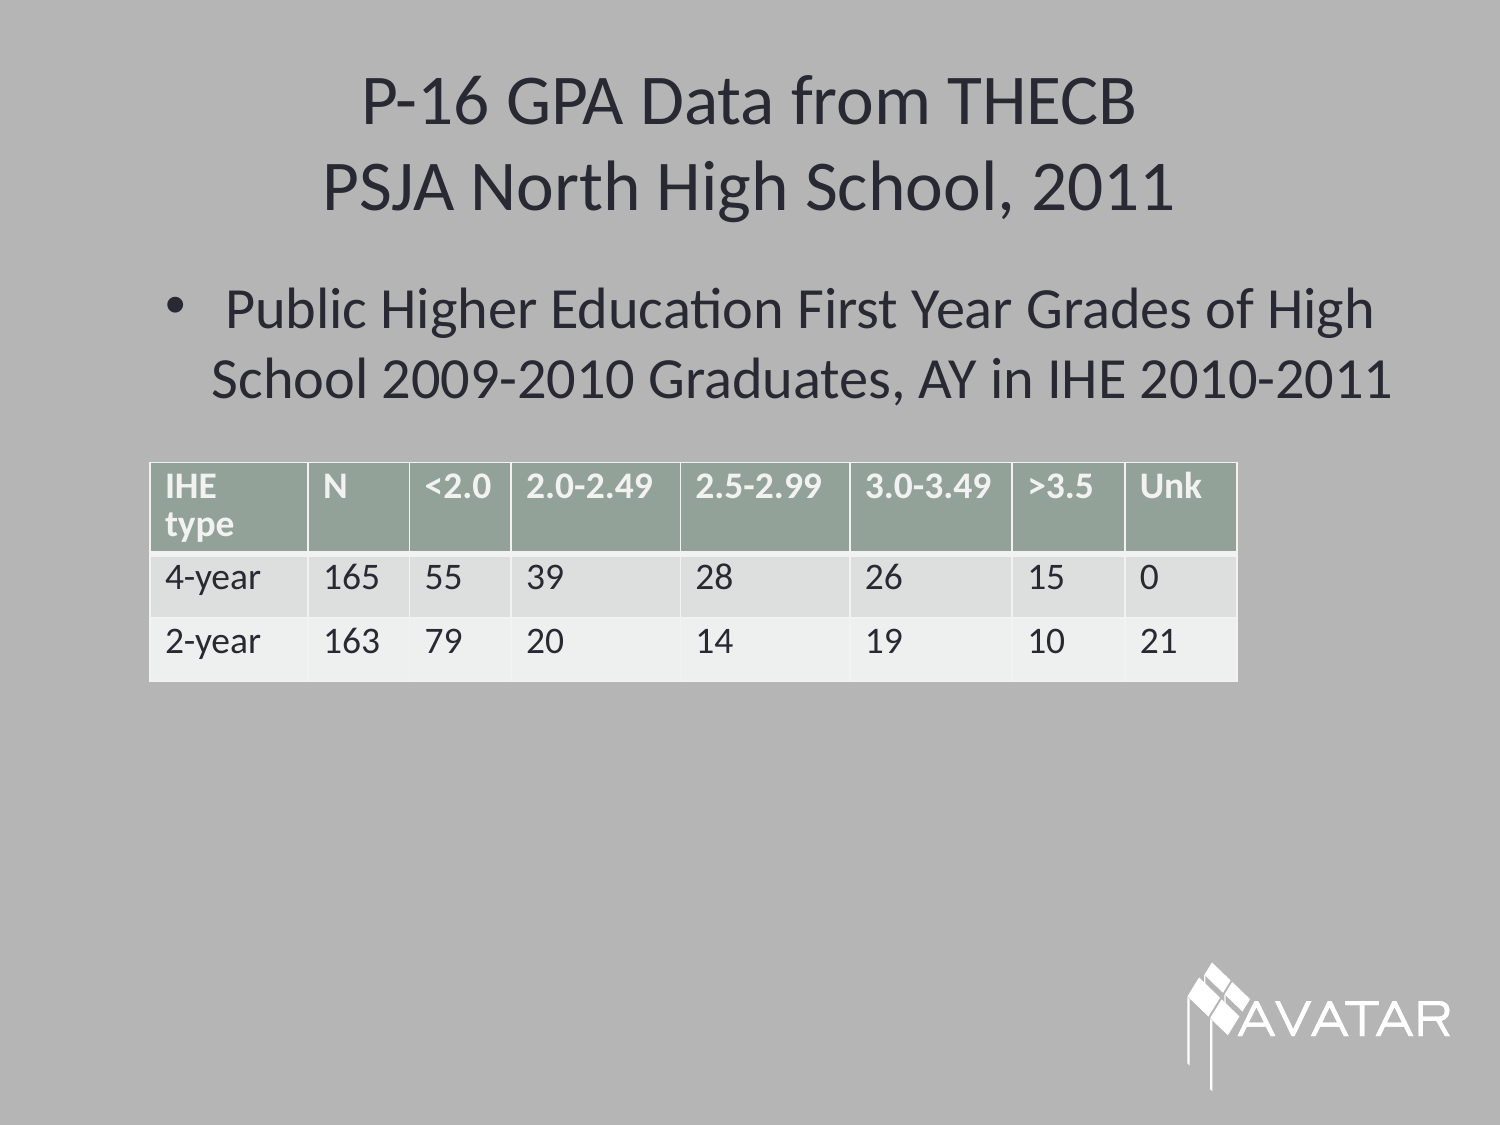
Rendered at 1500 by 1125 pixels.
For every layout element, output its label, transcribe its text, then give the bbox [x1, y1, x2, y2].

table_cell 20 [512, 619, 680, 681]
table_cell 0 [1126, 557, 1236, 617]
table_header IHE type [151, 463, 307, 551]
table_header 3.0-3.49 [851, 463, 1011, 551]
table_cell 165 [309, 557, 409, 617]
table_cell 55 [410, 557, 510, 617]
table_header 2.5-2.99 [681, 463, 849, 551]
table_header Unk [1126, 463, 1236, 551]
table_cell 10 [1013, 619, 1124, 681]
table_cell 26 [851, 557, 1011, 617]
table_cell 4-year [151, 557, 307, 617]
table_cell 79 [410, 619, 510, 681]
title P-16 GPA Data from THECB PSJA North High School, 2011 [75, 45, 1425, 233]
table_cell 21 [1126, 619, 1236, 681]
table_cell 39 [512, 557, 680, 617]
table_cell 14 [681, 619, 849, 681]
table_header N [309, 463, 409, 551]
table_cell 28 [681, 557, 849, 617]
list Public Higher Education First Year Grades of High School 2009-2010 Graduates, AY in IHE 2010-2011 [75, 262, 1425, 1005]
table_cell 15 [1013, 557, 1124, 617]
table_header <2.0 [410, 463, 510, 551]
table_header 2.0-2.49 [512, 463, 680, 551]
table_cell 19 [851, 619, 1011, 681]
table_header >3.5 [1013, 463, 1124, 551]
table_cell 163 [309, 619, 409, 681]
table_cell 2-year [151, 619, 307, 681]
